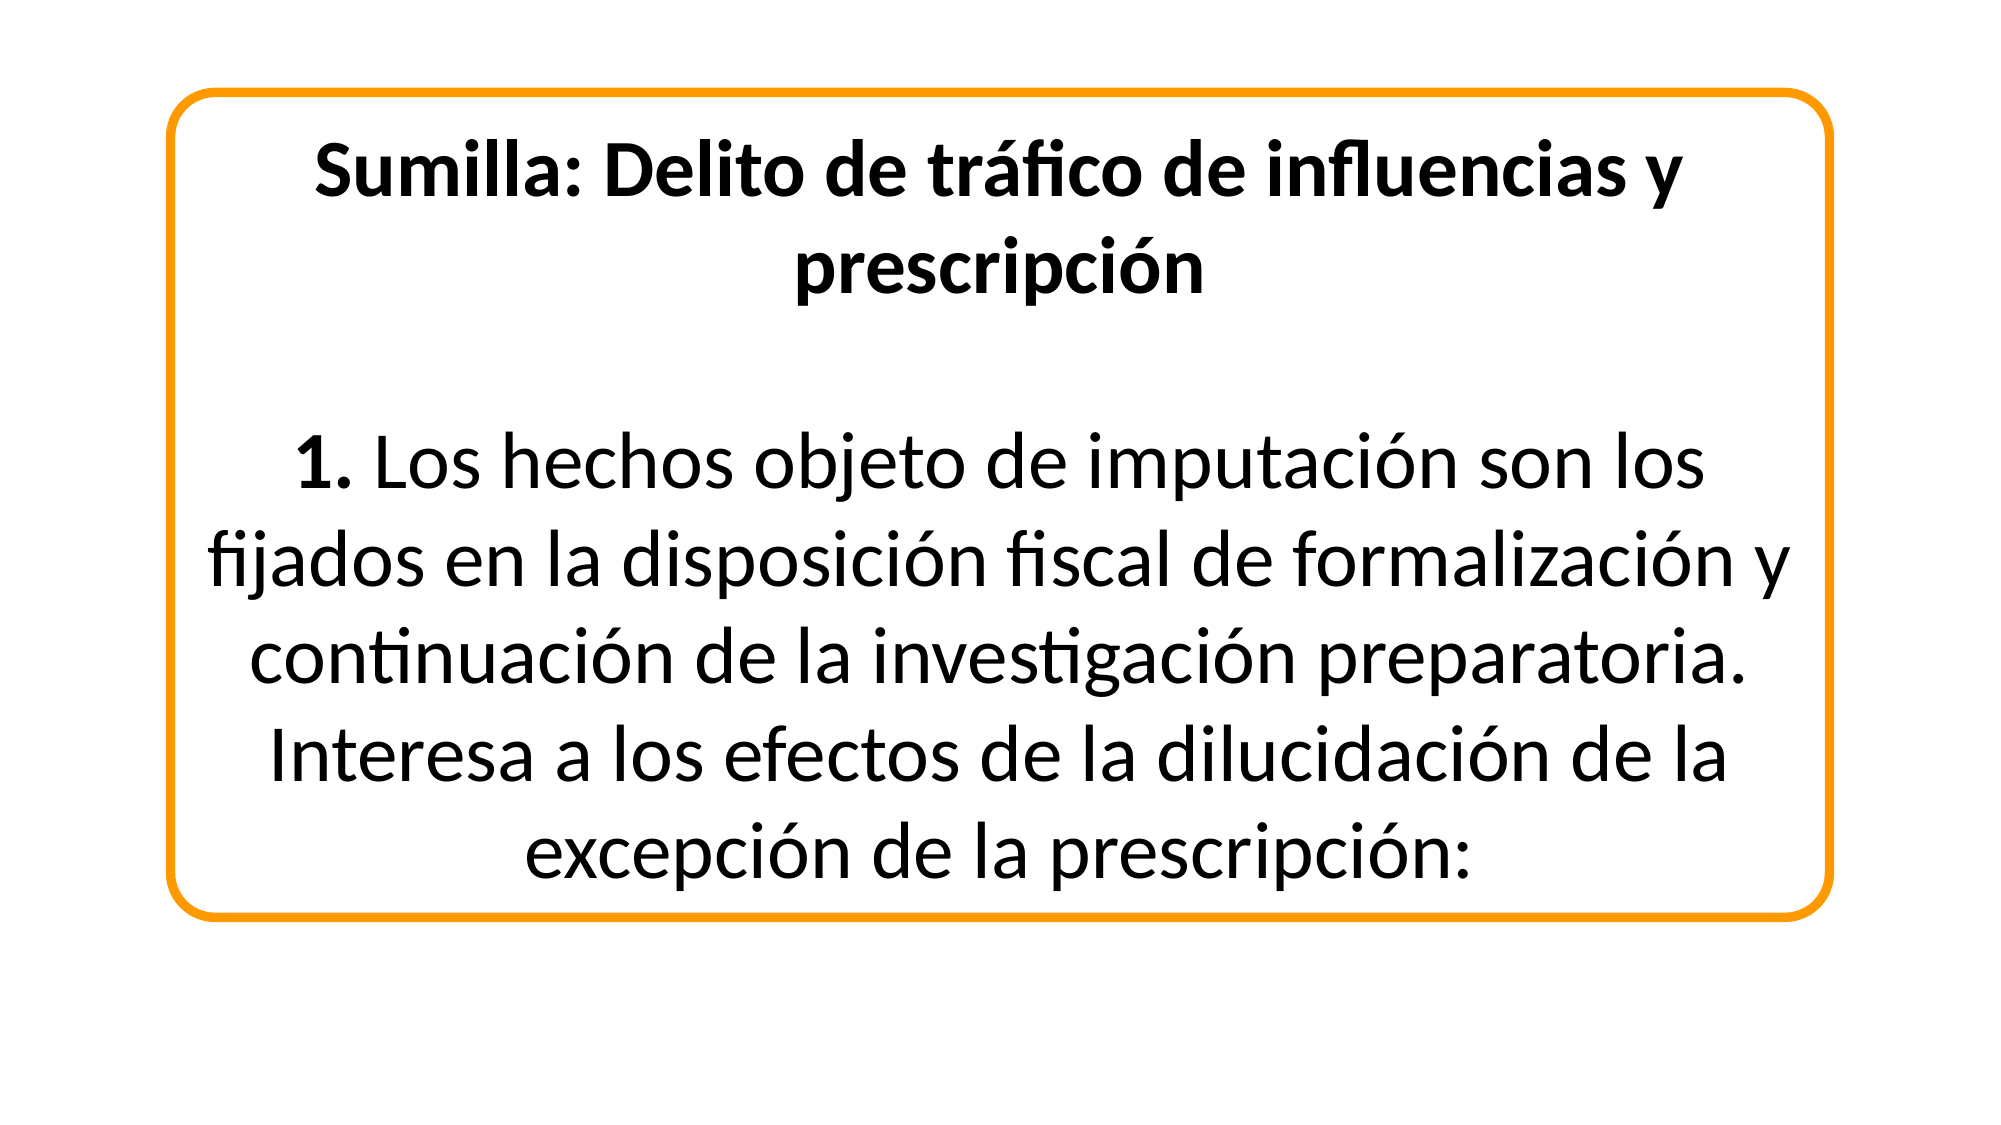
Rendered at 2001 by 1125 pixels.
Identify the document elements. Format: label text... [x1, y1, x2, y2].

text_box Sumilla: Delito de tráfico de influencias y prescripción 1. Los hechos objeto de imputación son los fijados en la disposición fiscal de formalización y continuación de la investigación preparatoria. Interesa a los efectos de la dilucidación de la excepción de la prescripción: [170, 92, 1830, 918]
